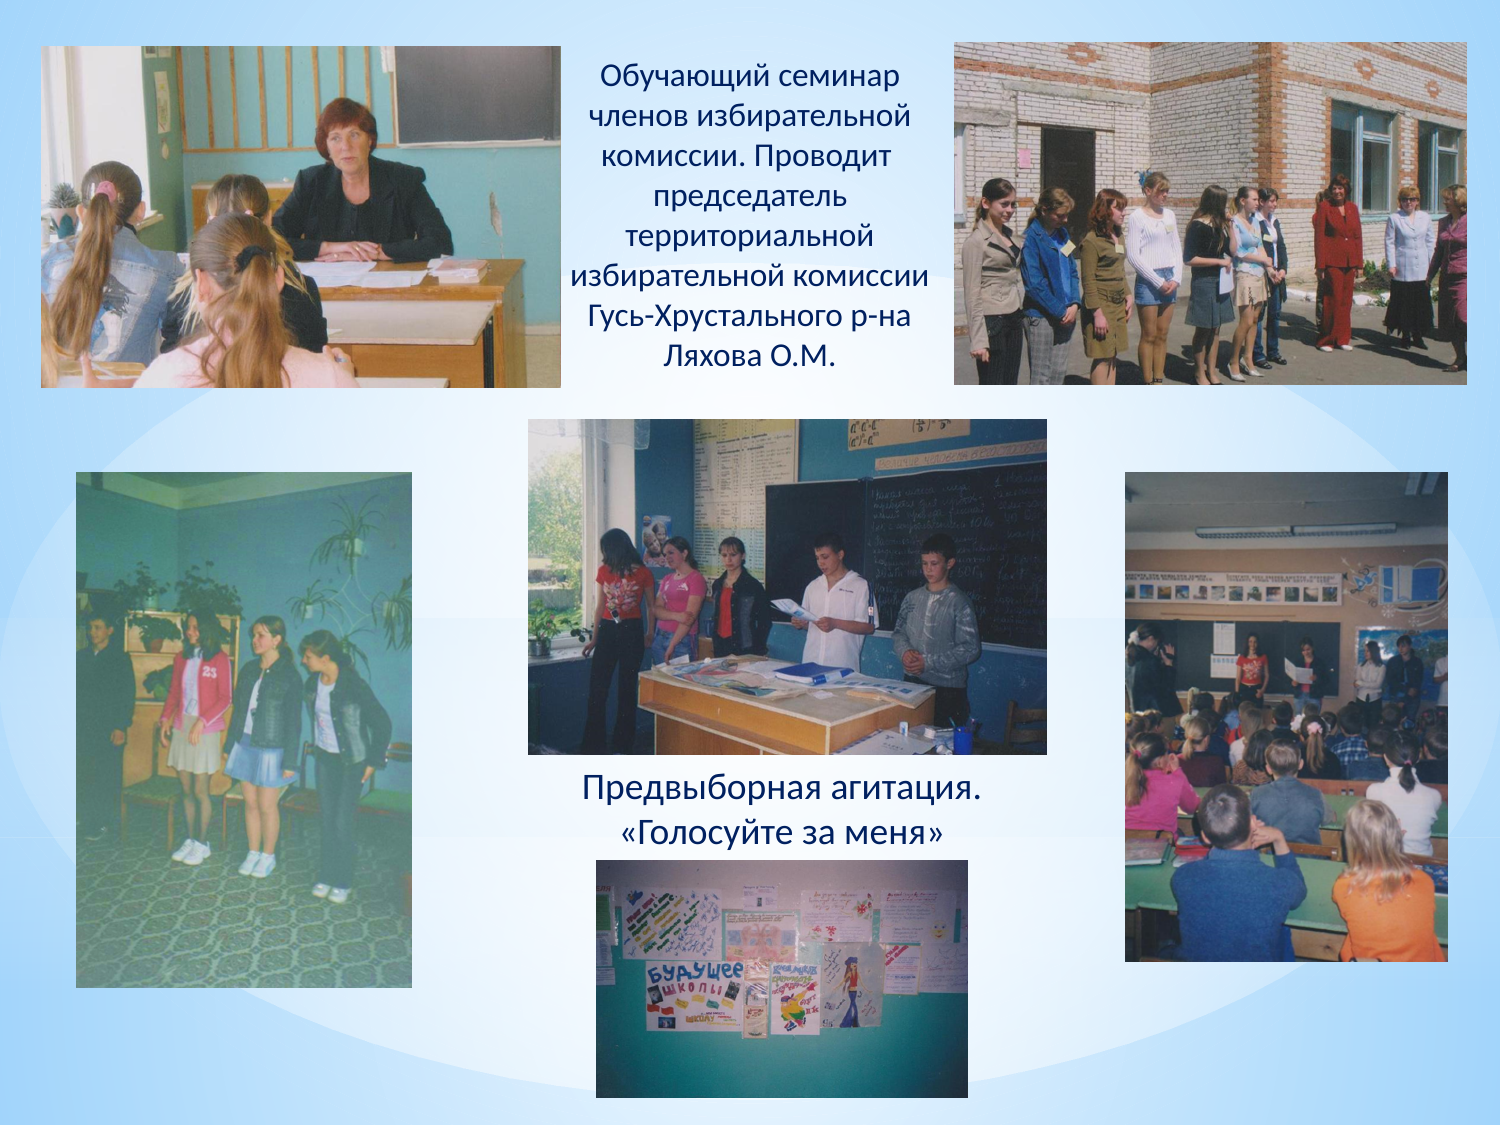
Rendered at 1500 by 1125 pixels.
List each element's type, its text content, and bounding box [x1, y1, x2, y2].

picture [1125, 472, 1448, 962]
text_box Обучающий семинар членов избирательной комиссии. Проводит председатель территориальной избирательной комиссии Гусь-Хрустального р-на Ляхова О.М. [562, 45, 950, 380]
picture [41, 46, 562, 388]
text_box Предвыборная агитация. «Голосуйте за меня» [528, 762, 1037, 860]
picture [76, 472, 412, 988]
picture [954, 42, 1467, 385]
picture [596, 860, 968, 1098]
picture [527, 419, 1047, 755]
